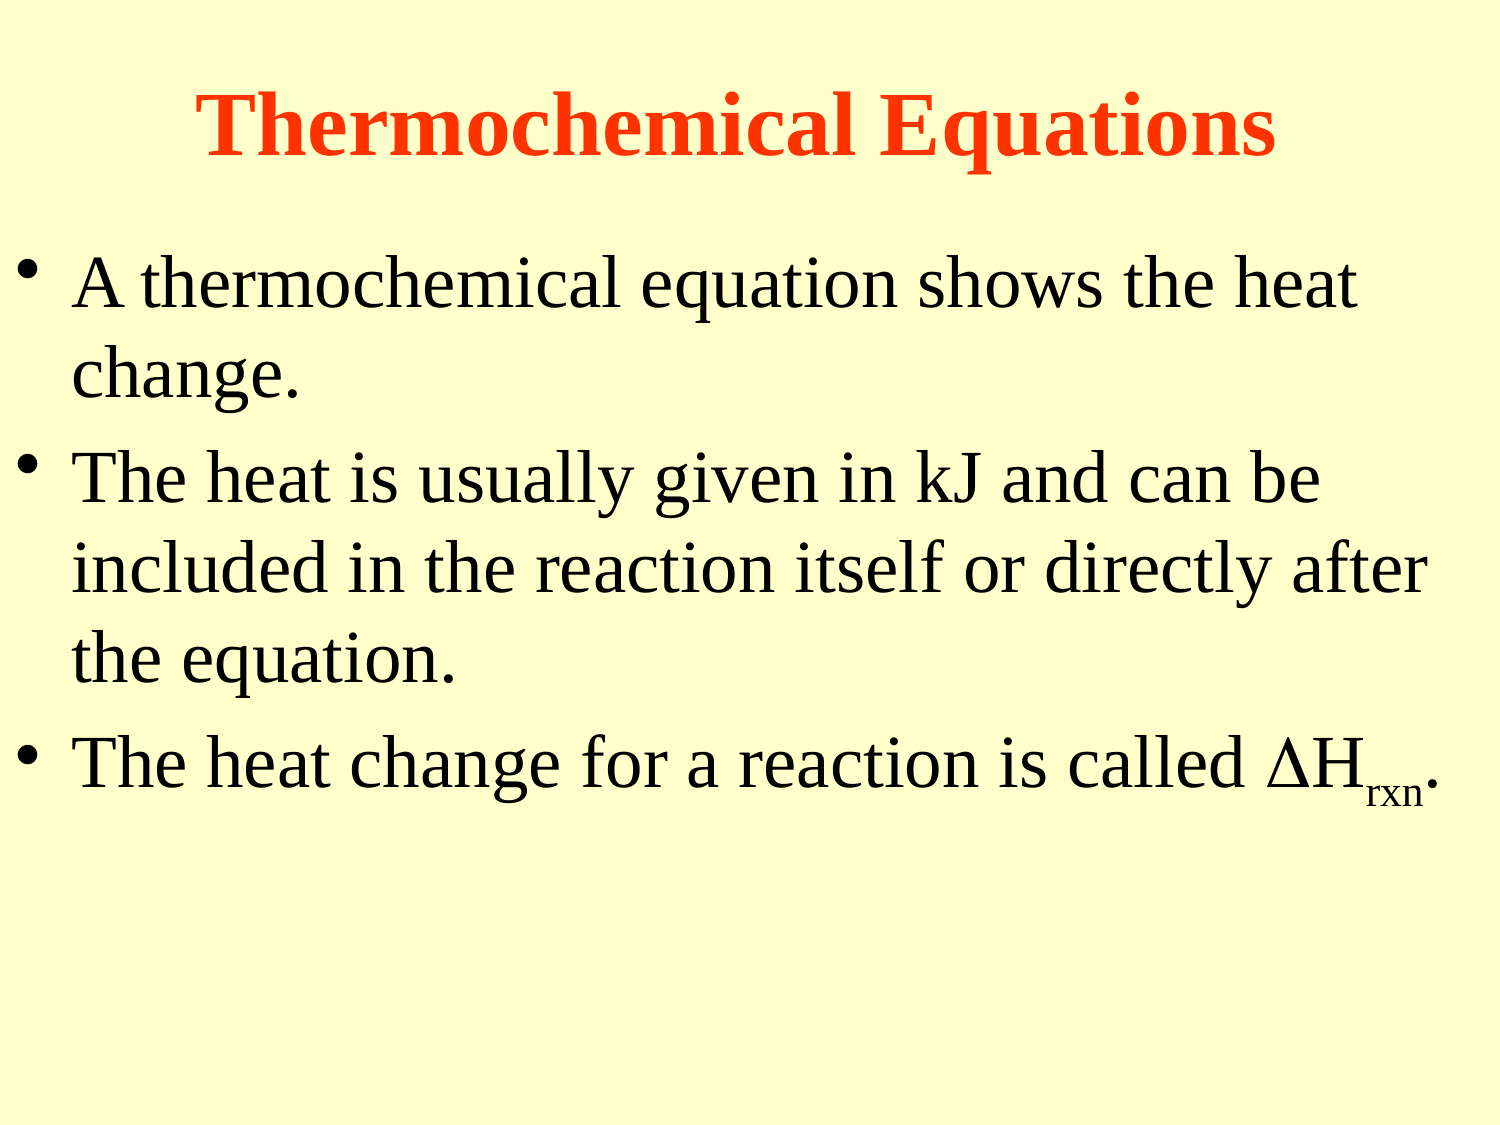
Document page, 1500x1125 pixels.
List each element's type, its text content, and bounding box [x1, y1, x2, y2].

title Thermochemical Equations [99, 24, 1375, 213]
list A thermochemical equation shows the heat change. The heat is usually given in kJ and can be included in the reaction itself or directly after the equation. The heat change for a reaction is called Hrxn. [0, 224, 1500, 1063]
